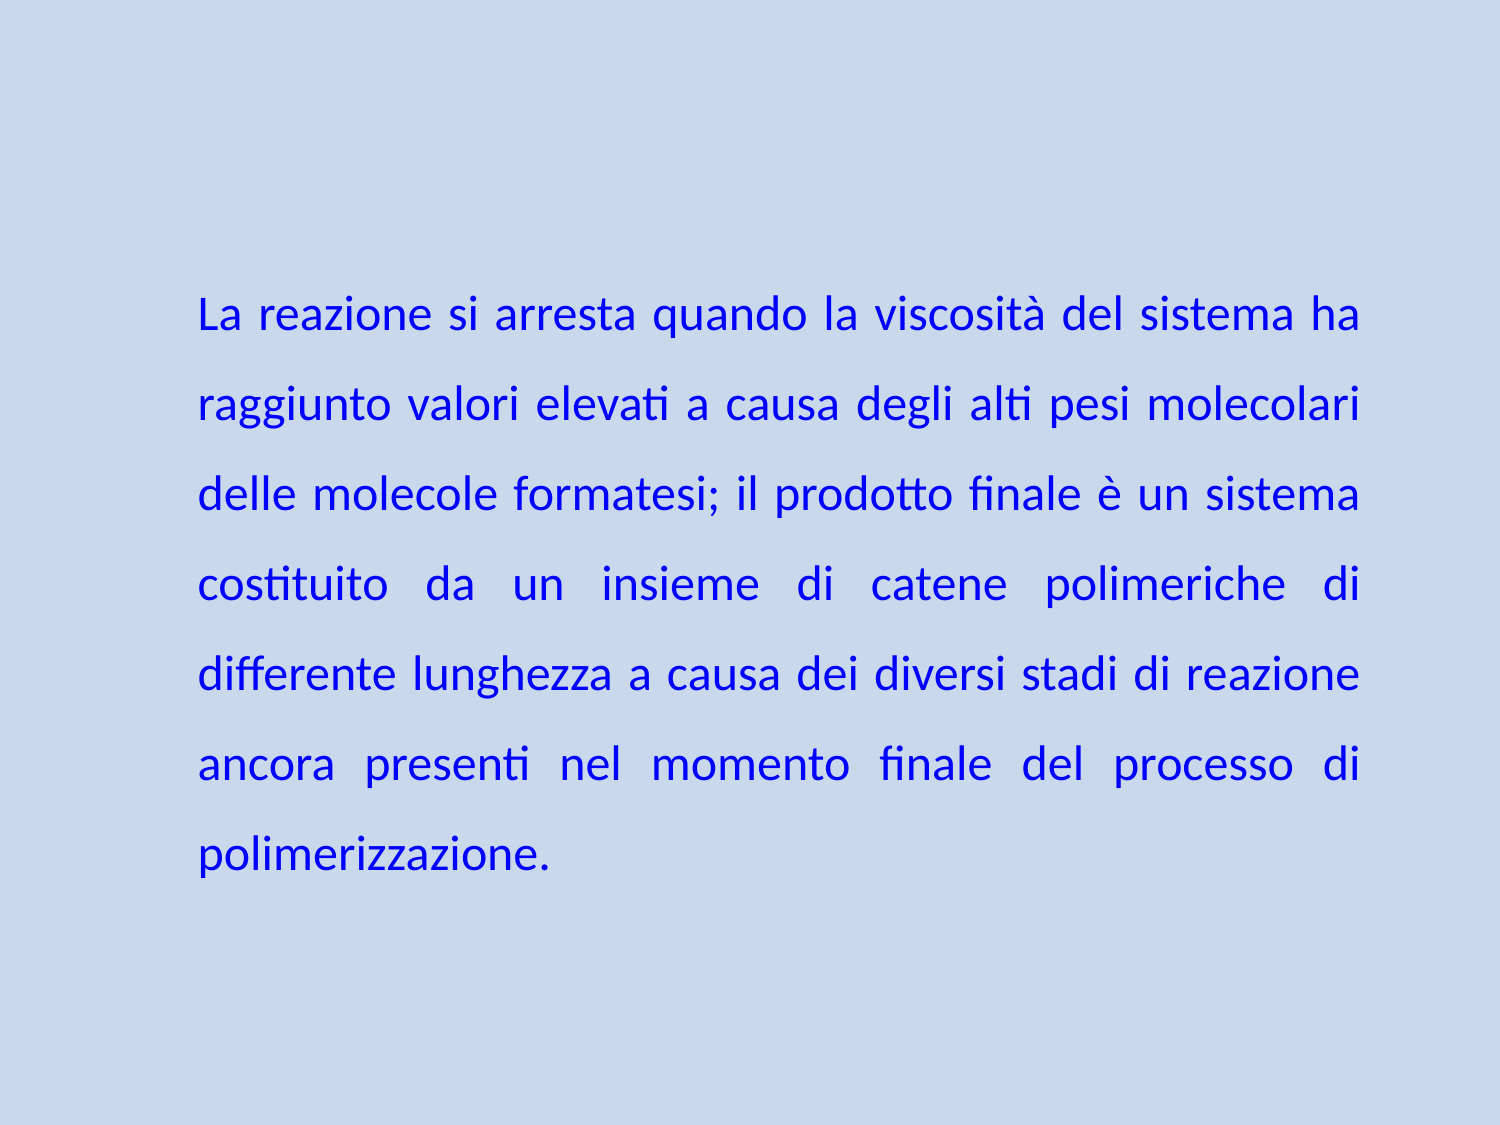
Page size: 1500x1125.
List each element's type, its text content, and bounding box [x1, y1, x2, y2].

text_box La reazione si arresta quando la viscosità del sistema ha raggiunto valori elevati a causa degli alti pesi molecolari delle molecole formatesi; il prodotto finale è un sistema costituito da un insieme di catene polimeriche di differente lunghezza a causa dei diversi stadi di reazione ancora presenti nel momento finale del processo di polimerizzazione. [182, 243, 1376, 889]
